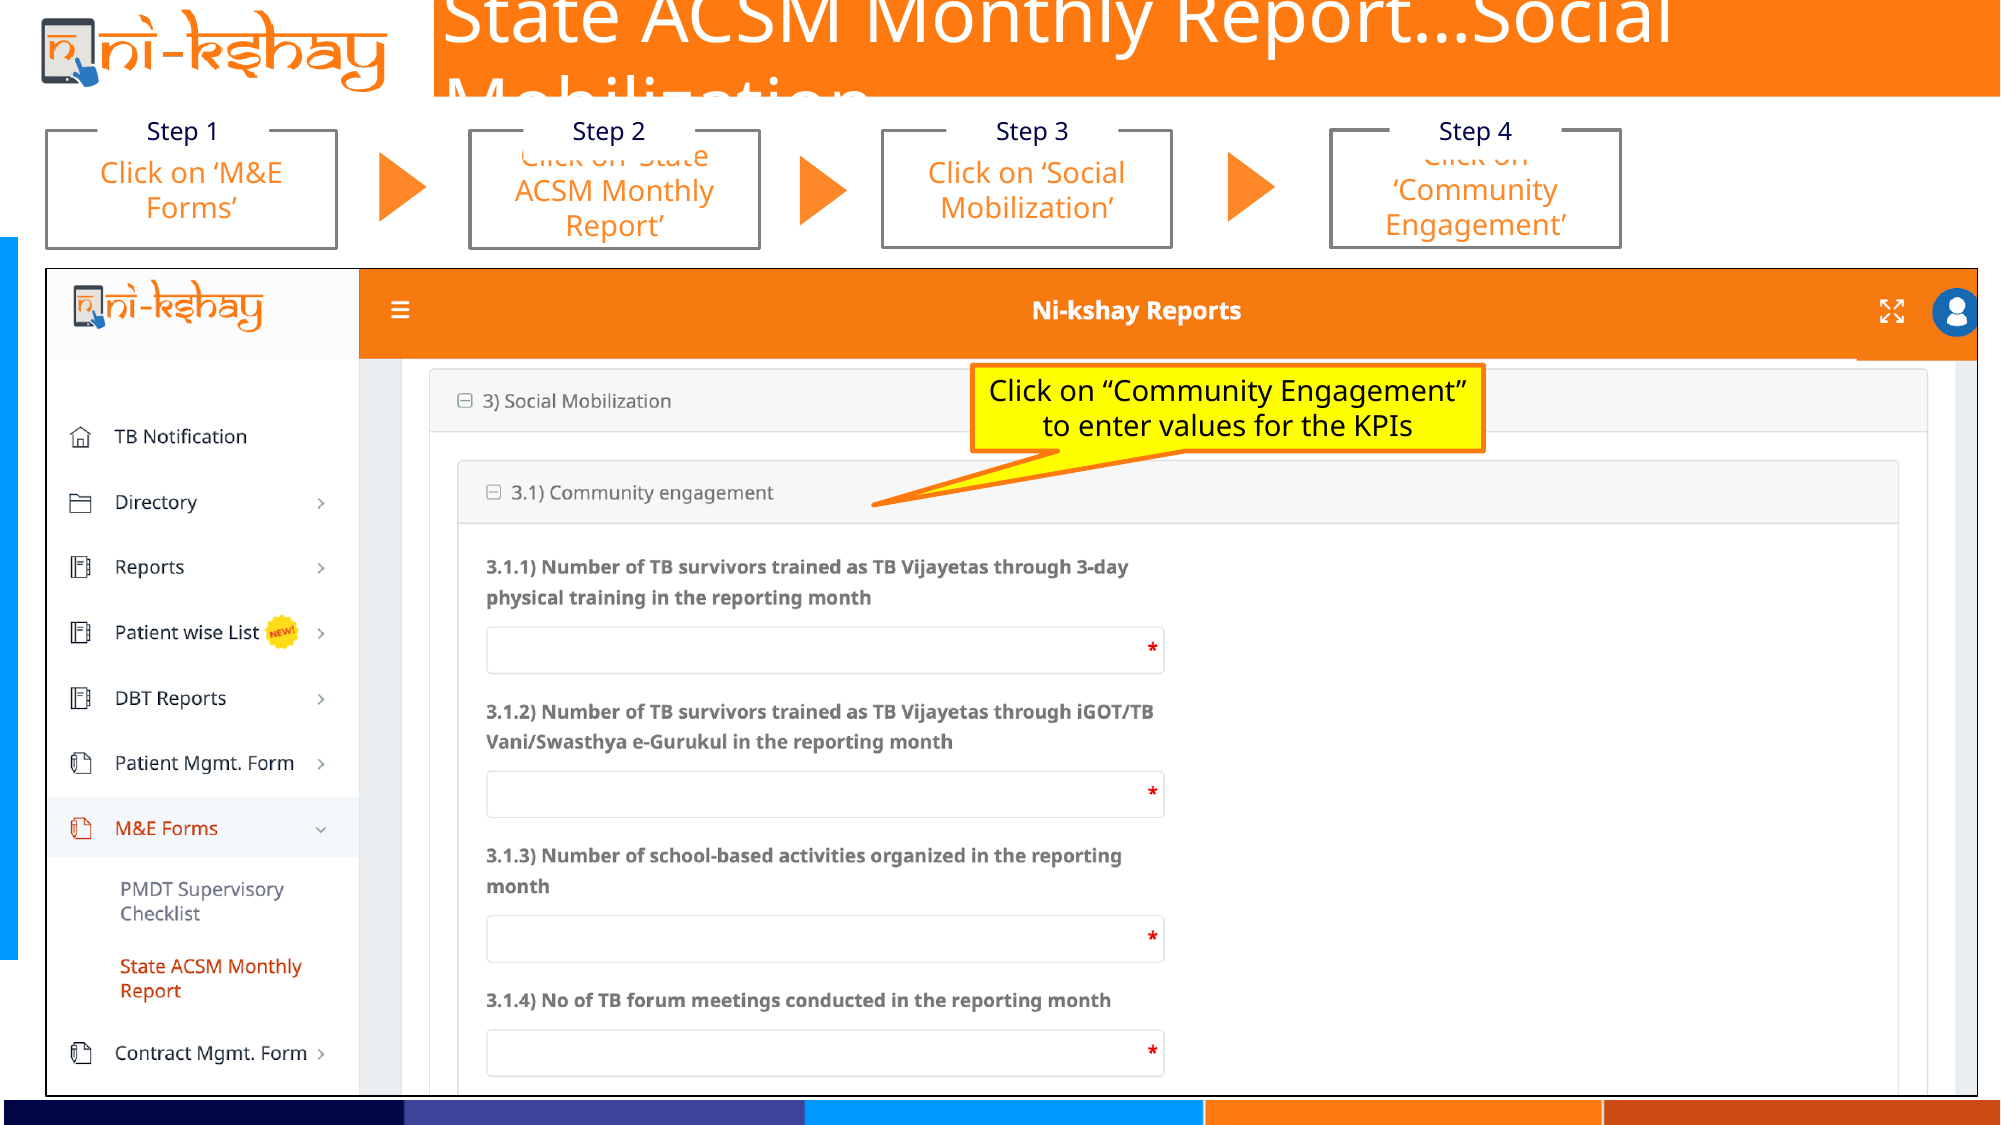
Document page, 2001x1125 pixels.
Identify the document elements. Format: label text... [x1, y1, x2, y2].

picture [4, 1100, 2001, 1125]
text_box [379, 151, 427, 222]
text_box Step 4 [1389, 100, 1562, 160]
text_box Step 3 [946, 100, 1119, 160]
text_box Click on ‘Social Mobilization’ [882, 130, 1172, 248]
text_box Click on ‘Community Engagement’ [1331, 129, 1621, 248]
text_box State ACSM Monthly Report…Social Mobilization [427, 0, 2000, 115]
text_box [799, 155, 848, 226]
text_box Step 2 [523, 100, 696, 161]
text_box Click on ‘M&E Forms’ [46, 130, 337, 249]
text_box [1227, 151, 1276, 222]
picture [46, 269, 1978, 1096]
picture [39, 0, 390, 109]
text_box Step 1 [97, 117, 270, 160]
text_box Click on ‘State ACSM Monthly Report’ [469, 130, 760, 249]
